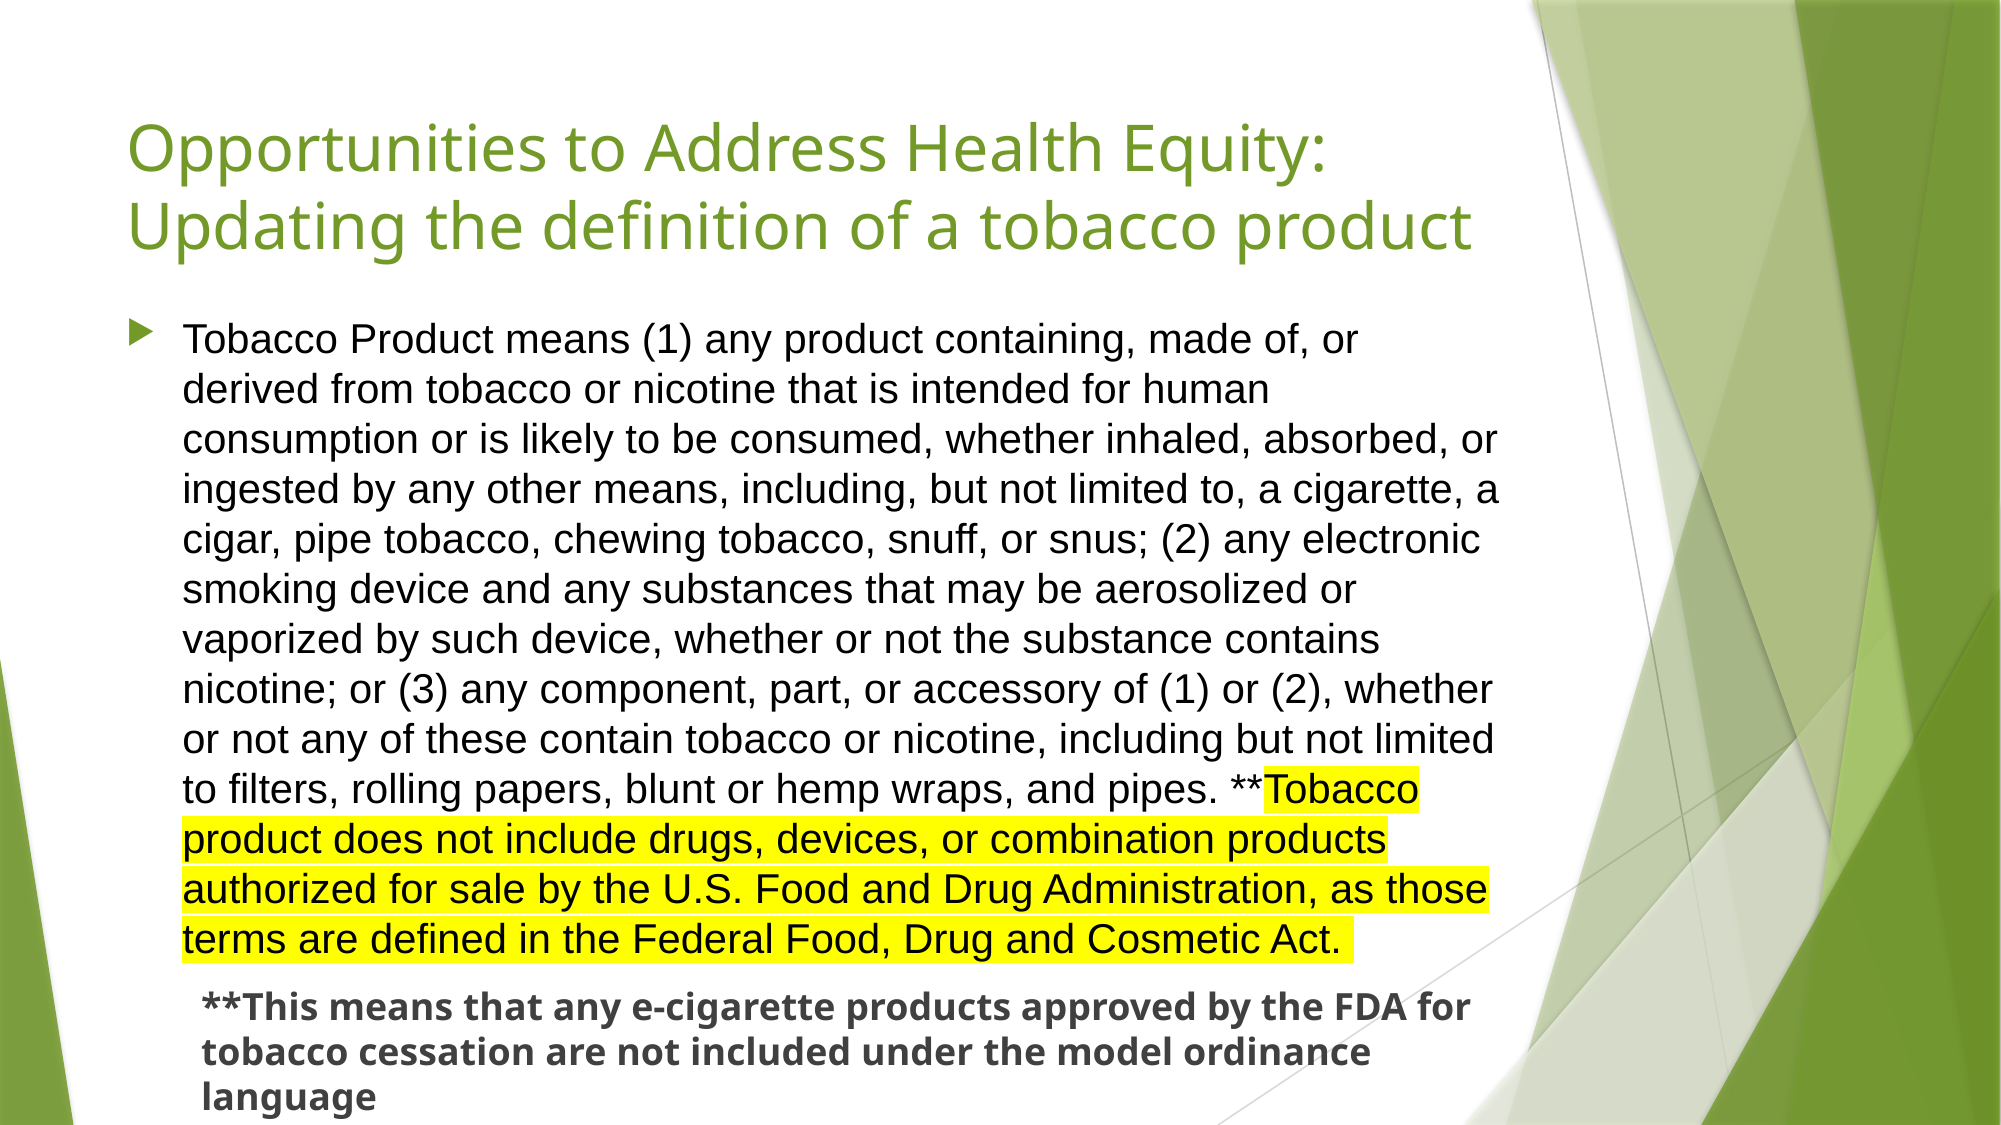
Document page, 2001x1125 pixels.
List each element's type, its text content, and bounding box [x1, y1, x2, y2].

title Opportunities to Address Health Equity: Updating the definition of a tobacco product [111, 99, 1522, 304]
list Tobacco Product means (1) any product containing, made of, or derived from tobacco or nicotine that is intended for human consumption or is likely to be consumed, whether inhaled, absorbed, or ingested by any other means, including, but not limited to, a cigarette, a cigar, pipe tobacco, chewing tobacco, snuff, or snus; (2) any electronic smoking device and any substances that may be aerosolized or vaporized by such device, whether or not the substance contains nicotine; or (3) any component, part, or accessory of (1) or (2), whether or not any of these contain tobacco or nicotine, including but not limited to filters, rolling papers, blunt or hemp wraps, and pipes. **Tobacco product does not include drugs, devices, or combination products authorized for sale by the U.S. Food and Drug Administration, as those terms are defined in the Federal Food, Drug and Cosmetic Act. **This means that any e-cigarette products approved by the FDA for tobacco cessation are not included under the model ordinance language [111, 304, 1522, 1085]
